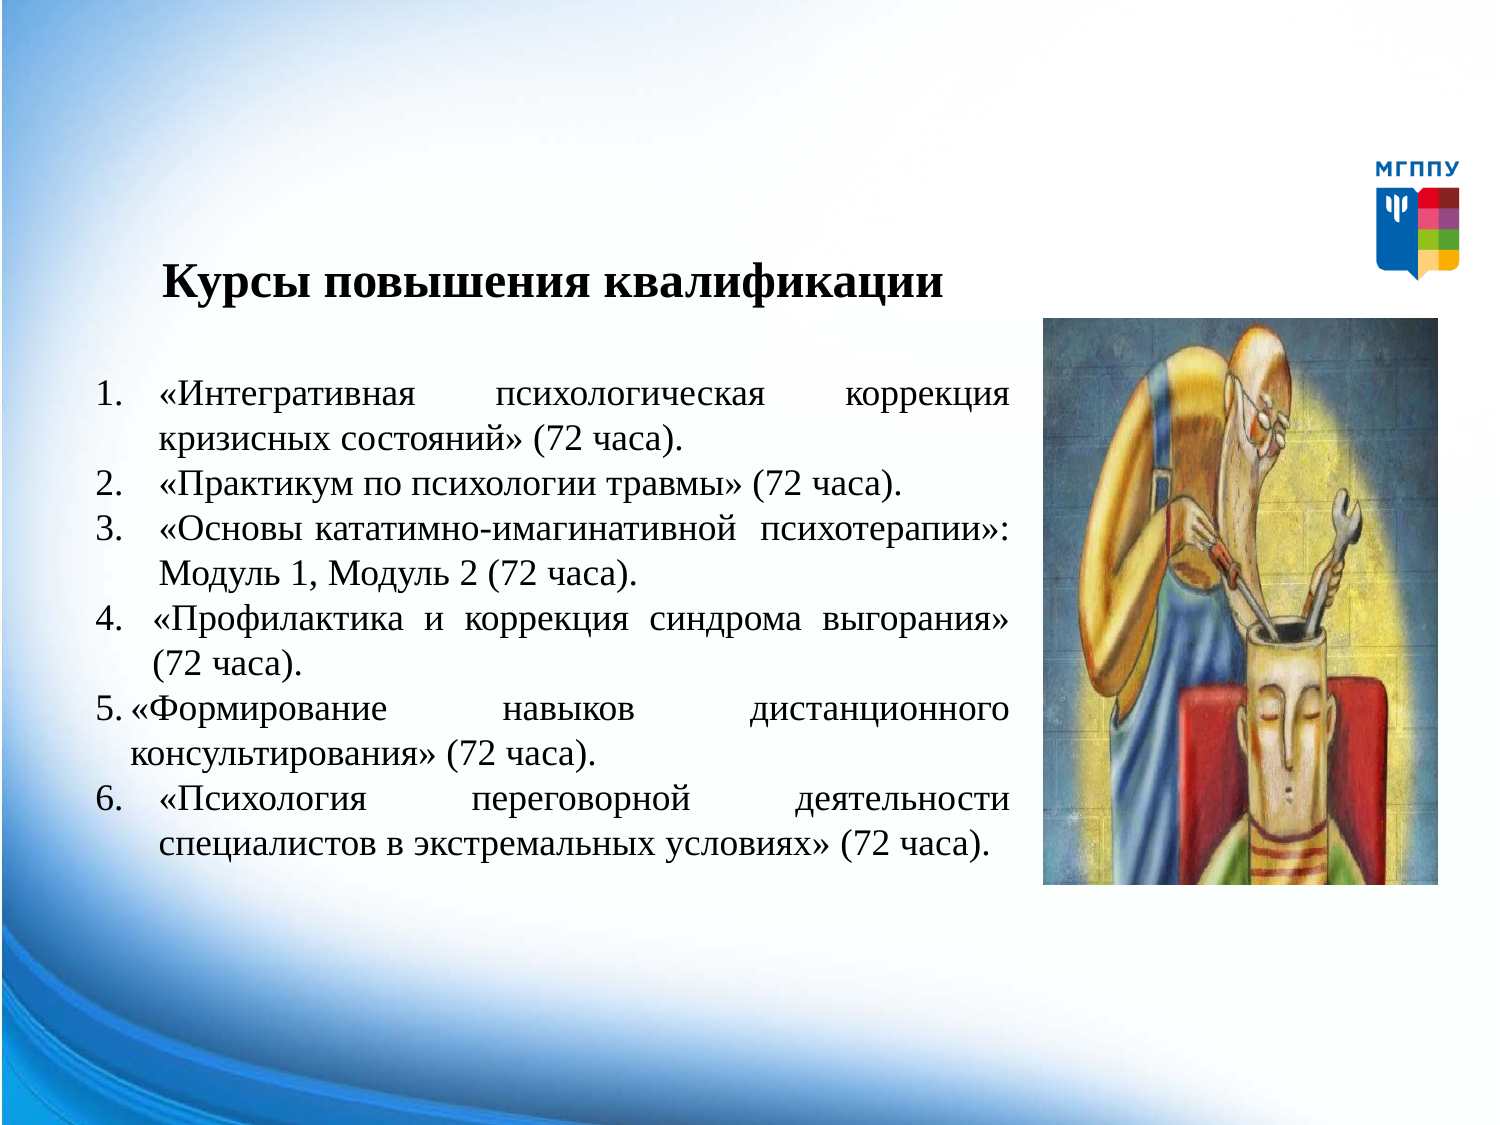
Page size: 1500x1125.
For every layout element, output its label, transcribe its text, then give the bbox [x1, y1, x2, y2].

text_box Курсы повышения квалификации «Интегративная психологическая коррекция кризисных состояний» (72 часа). «Практикум по психологии травмы» (72 часа). «Основы кататимно-имагинативной психотерапии»: Модуль 1, Модуль 2 (72 часа). «Профилактика и коррекция синдрома выгорания» (72 часа). «Формирование навыков дистанционного консультирования» (72 часа). «Психология переговорной деятельности специалистов в экстремальных условиях» (72 часа). [80, 240, 1026, 908]
picture [0, 0, 1500, 1125]
